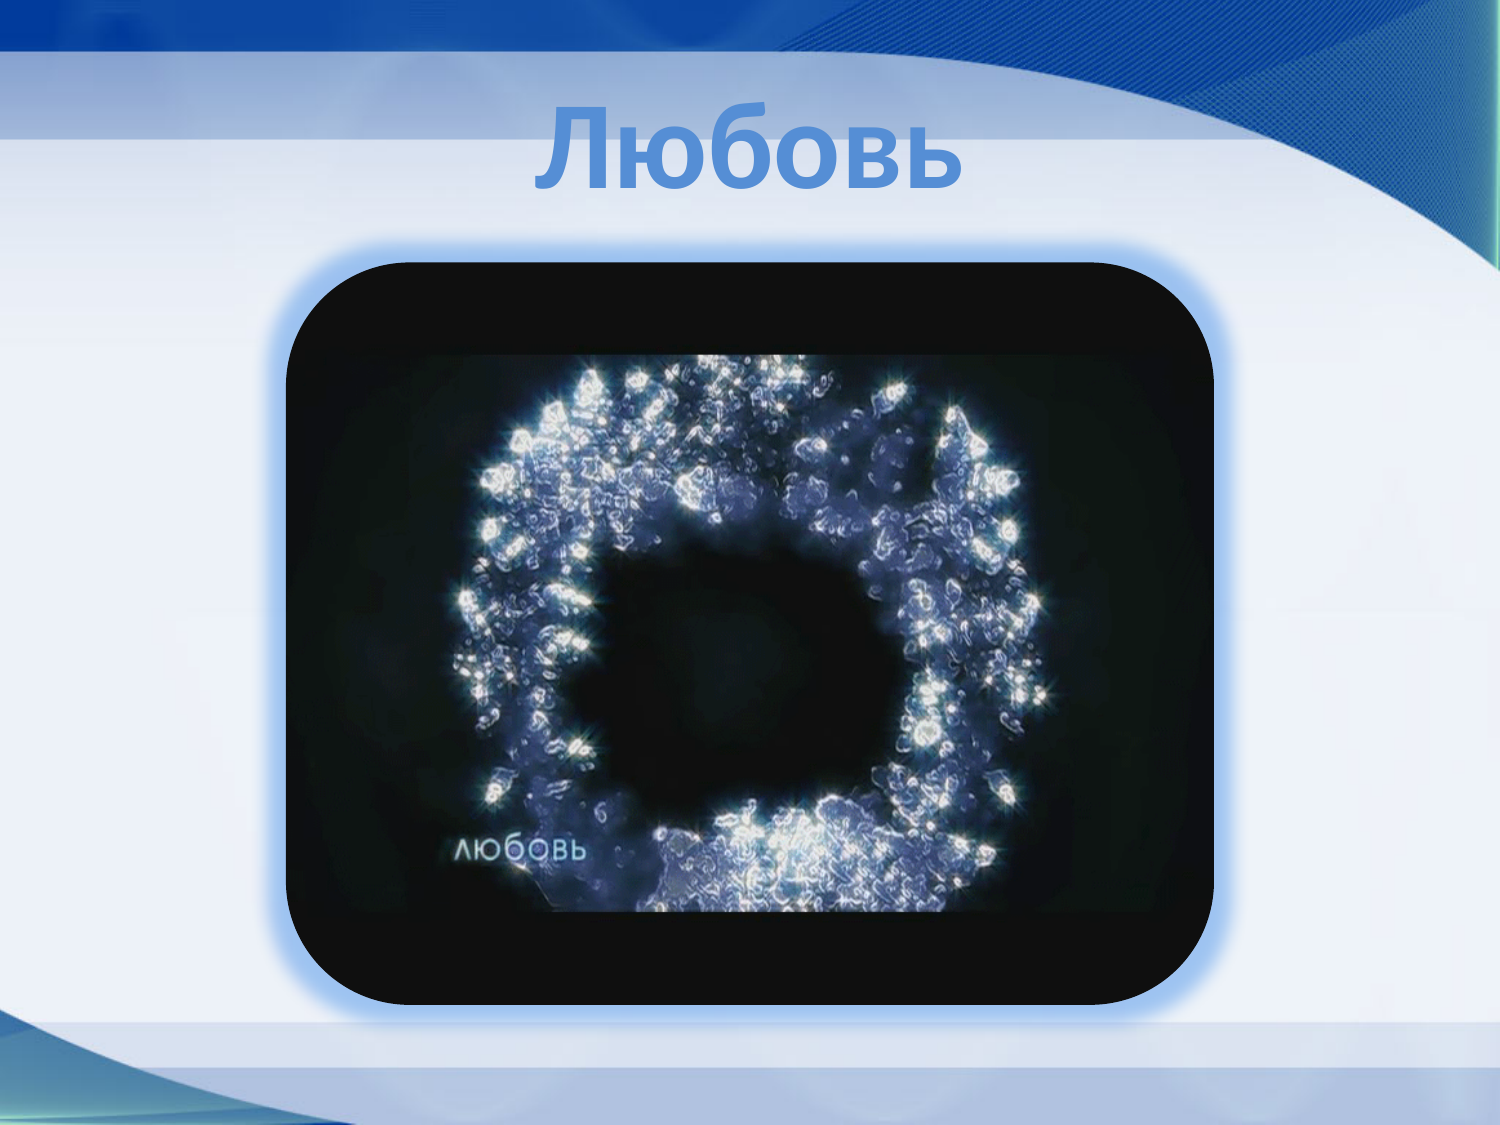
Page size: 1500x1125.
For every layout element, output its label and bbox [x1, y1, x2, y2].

list [285, 262, 1215, 1006]
picture [0, 0, 1500, 1125]
